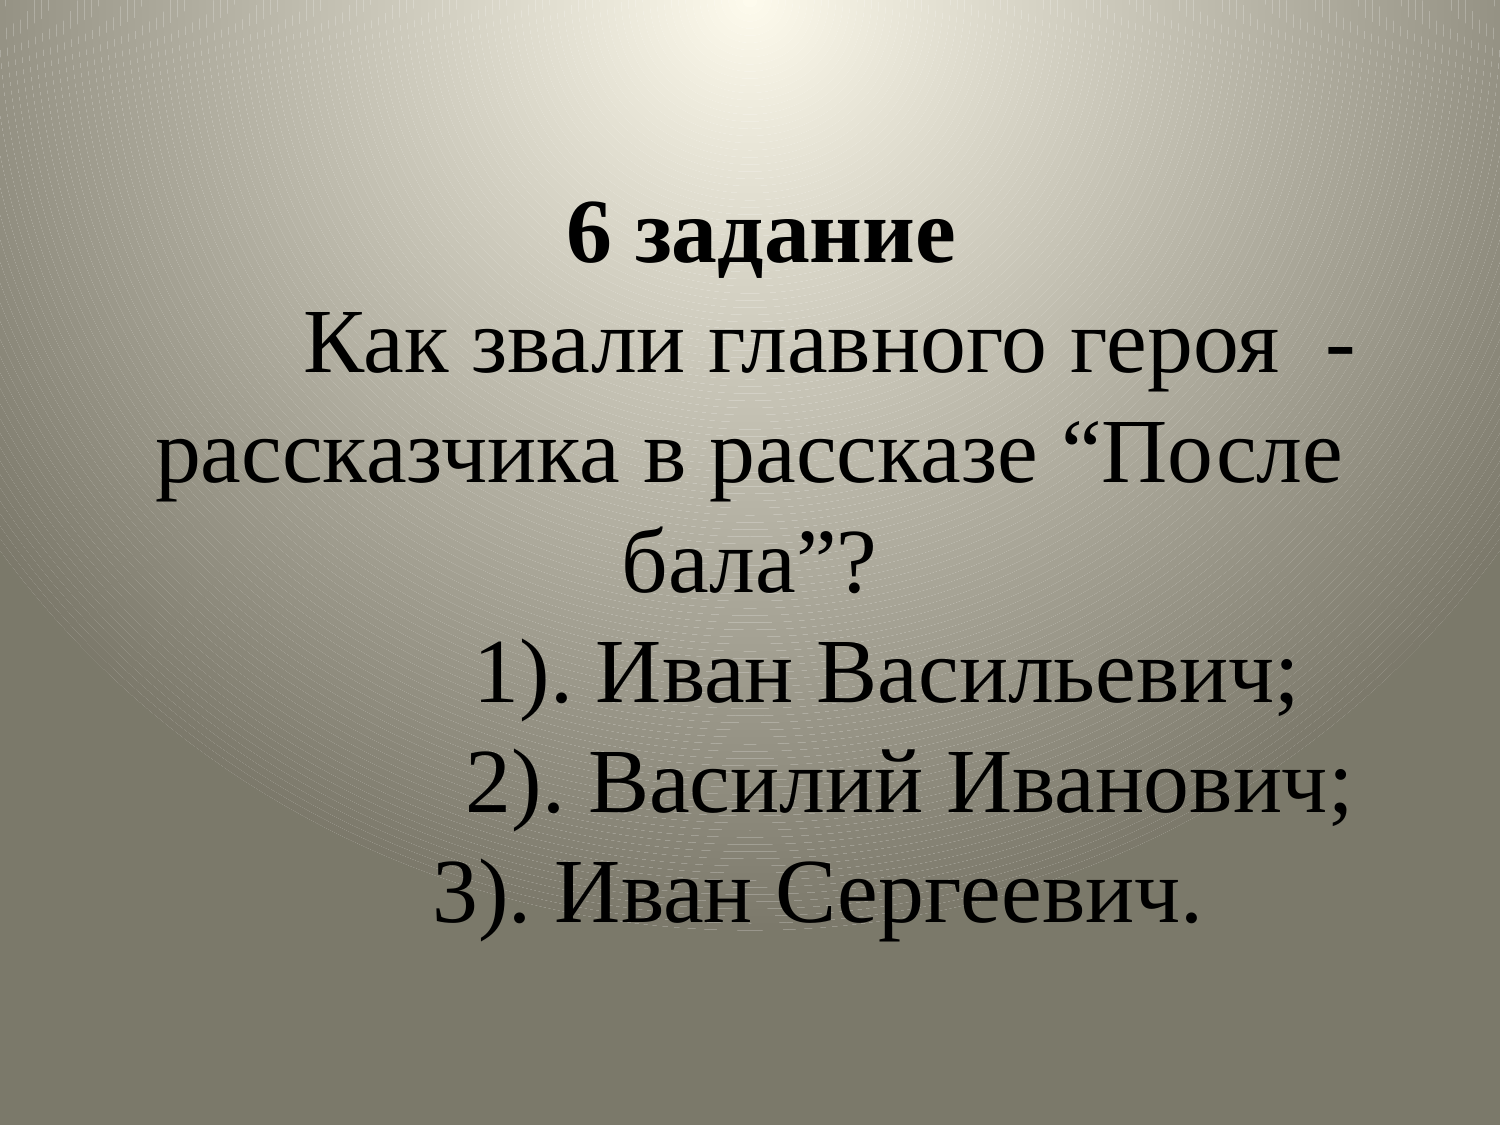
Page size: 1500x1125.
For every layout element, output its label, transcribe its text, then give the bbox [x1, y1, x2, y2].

title 6 задание Как звали главного героя - рассказчика в рассказе “После бала”? 1). Иван Васильевич; 2). Василий Иванович; 3). Иван Сергеевич. [75, 45, 1425, 1067]
